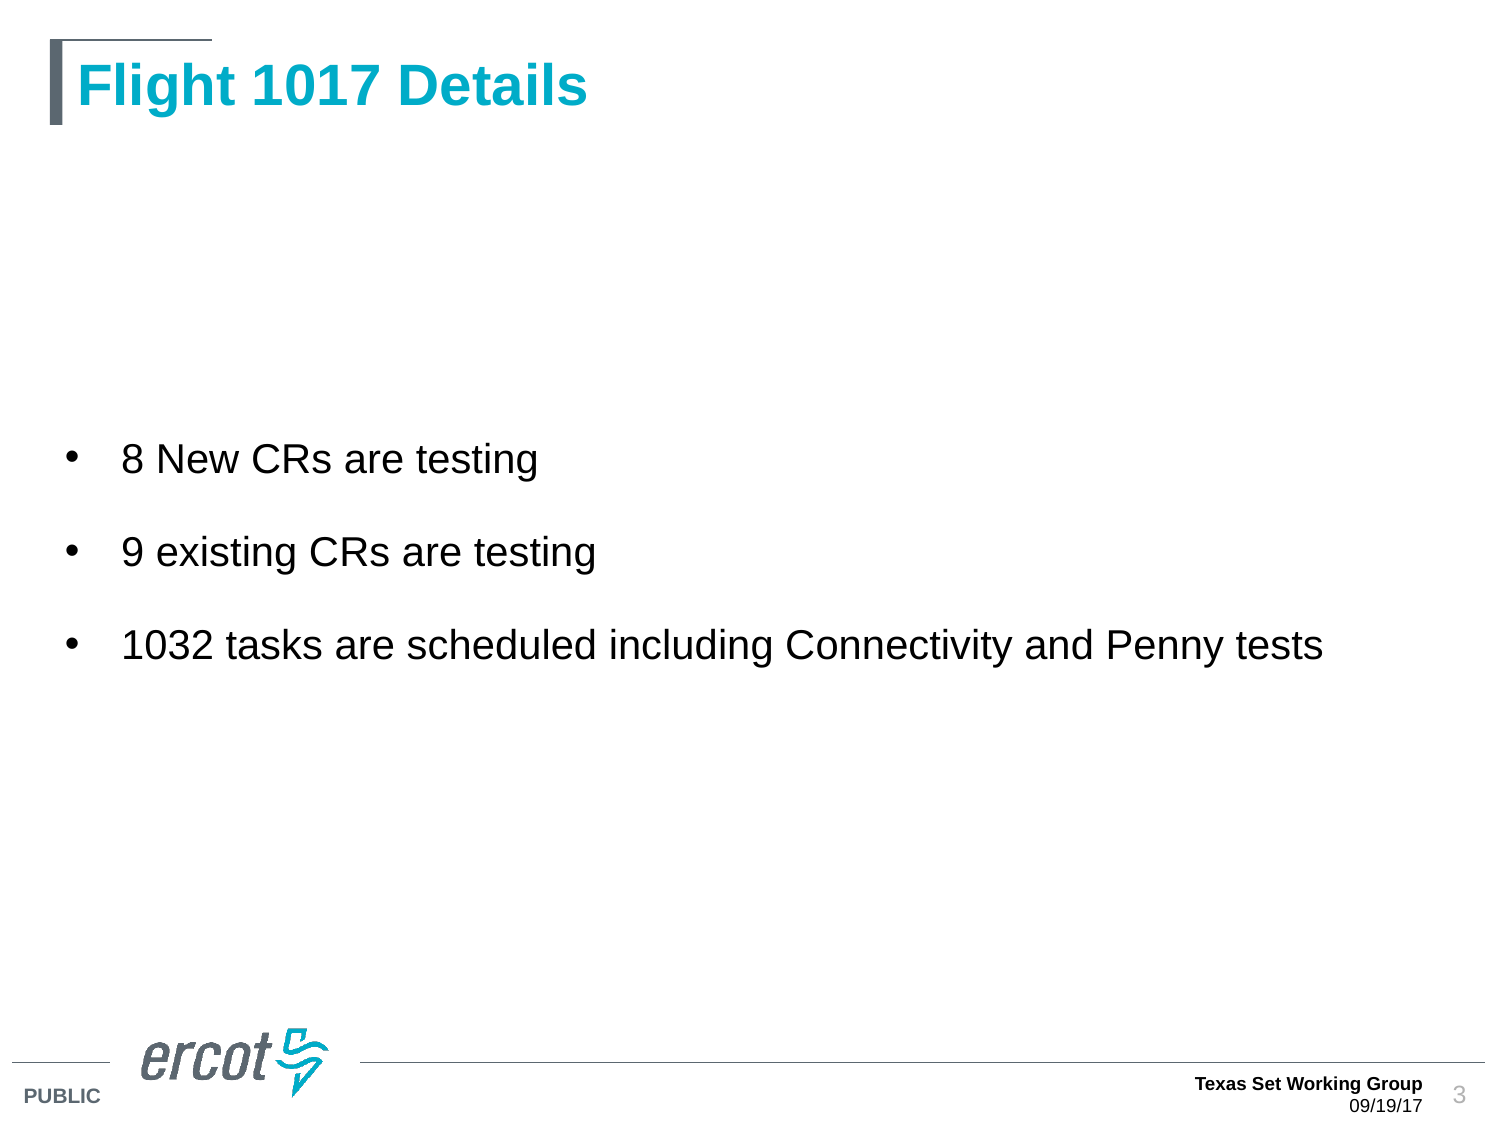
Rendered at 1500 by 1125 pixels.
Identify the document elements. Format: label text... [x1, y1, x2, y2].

slide_number 3 [1438, 1076, 1475, 1112]
text_box Texas Set Working Group 09/19/17 [1162, 1064, 1438, 1125]
picture [137, 1024, 332, 1100]
title Flight 1017 Details [62, 39, 1450, 228]
list 8 New CRs are testing 9 existing CRs are testing 1032 tasks are scheduled including Connectivity and Penny tests [50, 237, 1450, 947]
